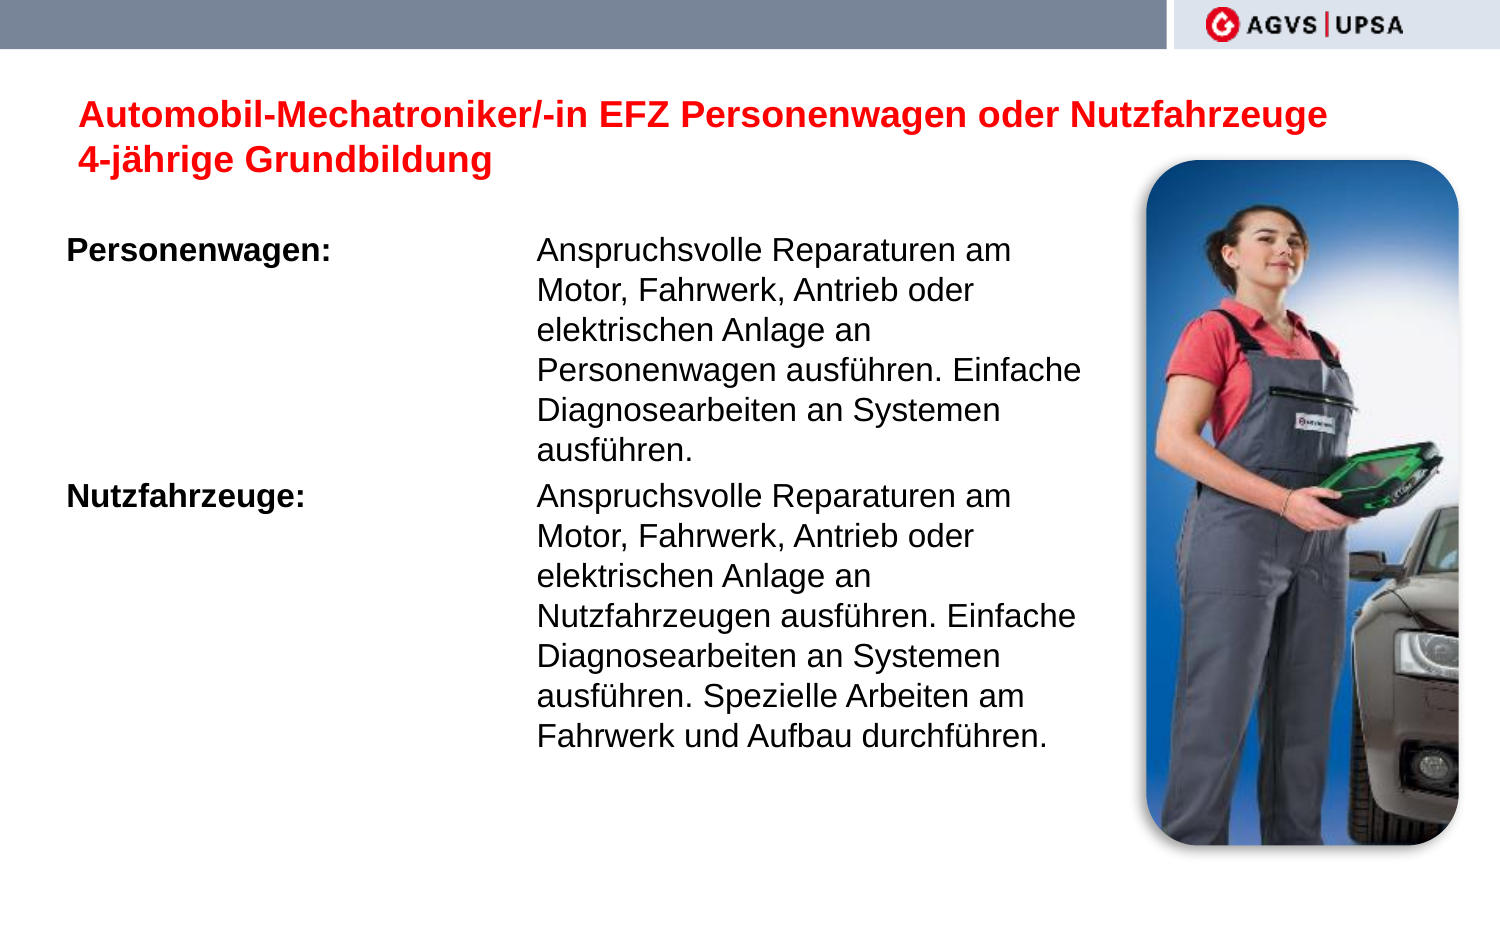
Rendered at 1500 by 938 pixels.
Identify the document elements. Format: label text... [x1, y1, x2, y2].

picture [1146, 159, 1459, 846]
text_box Automobil-Mechatroniker/-in EFZ Personenwagen oder Nutzfahrzeuge 4-jährige Grundbildung [64, 83, 1443, 188]
picture [1206, 7, 1403, 42]
text_box Personenwagen: Anspruchsvolle Reparaturen am Motor, Fahrwerk, Antrieb oder elektrischen Anlage an Personenwagen ausführen. Einfache Diagnosearbeiten an Systemen ausführen. Nutzfahrzeuge: Anspruchsvolle Reparaturen am Motor, Fahrwerk, Antrieb oder elektrischen Anlage an Nutzfahrzeugen ausführen. Einfache Diagnosearbeiten an Systemen ausführen. Spezielle Arbeiten am Fahrwerk und Aufbau durchführen. [53, 221, 1105, 863]
